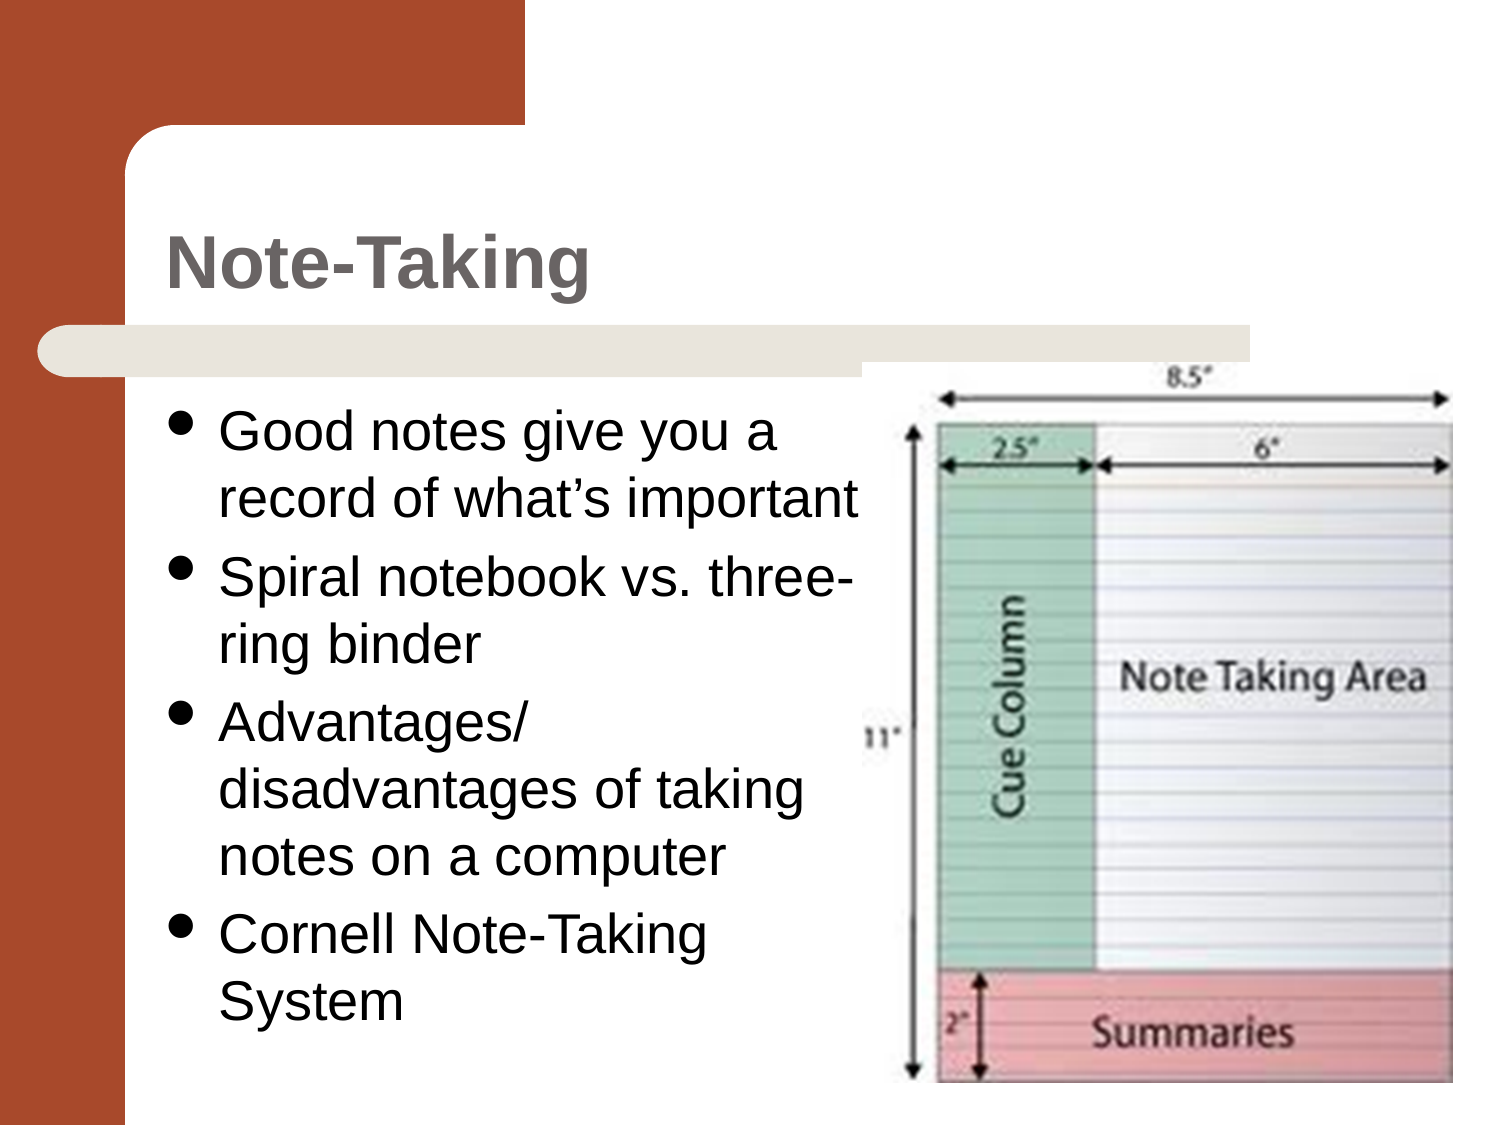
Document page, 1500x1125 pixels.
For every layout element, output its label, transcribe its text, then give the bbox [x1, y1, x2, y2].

title Note-Taking [150, 125, 1463, 313]
picture [862, 362, 1453, 1083]
list Good notes give you a record of what’s important Spiral notebook vs. three-ring binder Advantages/disadvantages of taking notes on a computer Cornell Note-Taking System [150, 387, 857, 1083]
